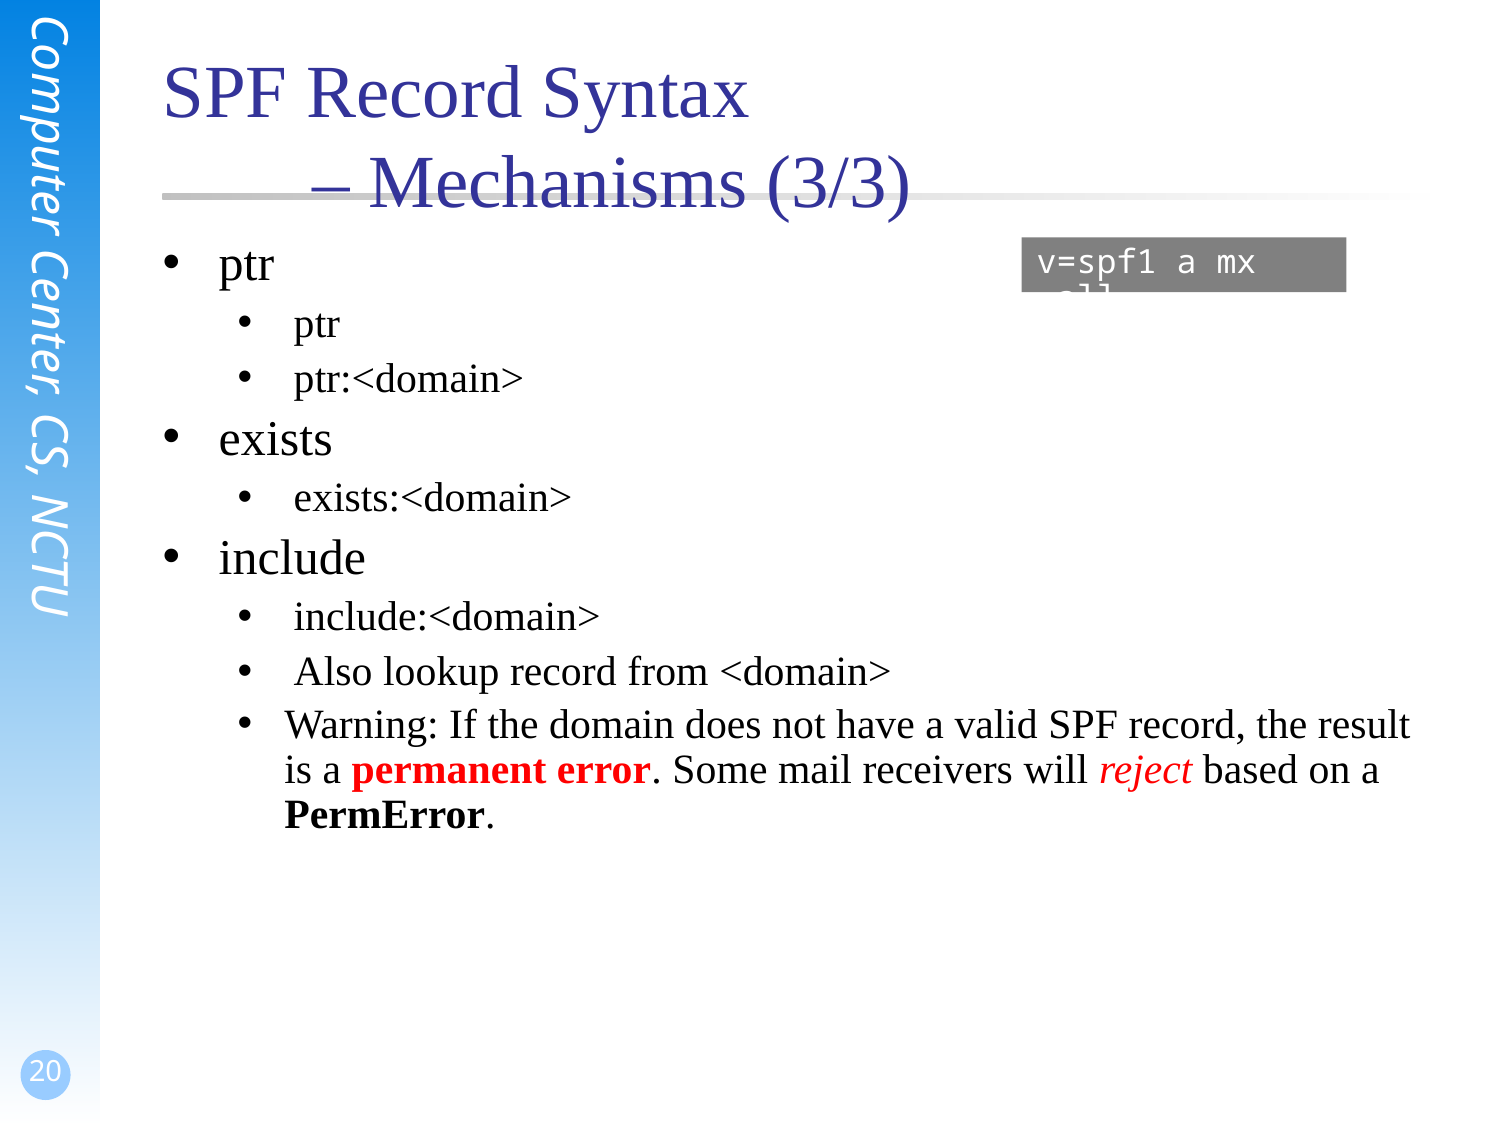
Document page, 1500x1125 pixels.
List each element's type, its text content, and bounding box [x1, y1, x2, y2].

list ptr ptr ptr:<domain> exists exists:<domain> include include:<domain> Also lookup record from <domain> Warning: If the domain does not have a valid SPF record, the result is a permanent error. Some mail receivers will reject based on a PermError. [162, 237, 1438, 1075]
title SPF Record Syntax – Mechanisms (3/3) [162, 42, 1438, 231]
text_box v=spf1 a mx ~all [1021, 237, 1347, 293]
